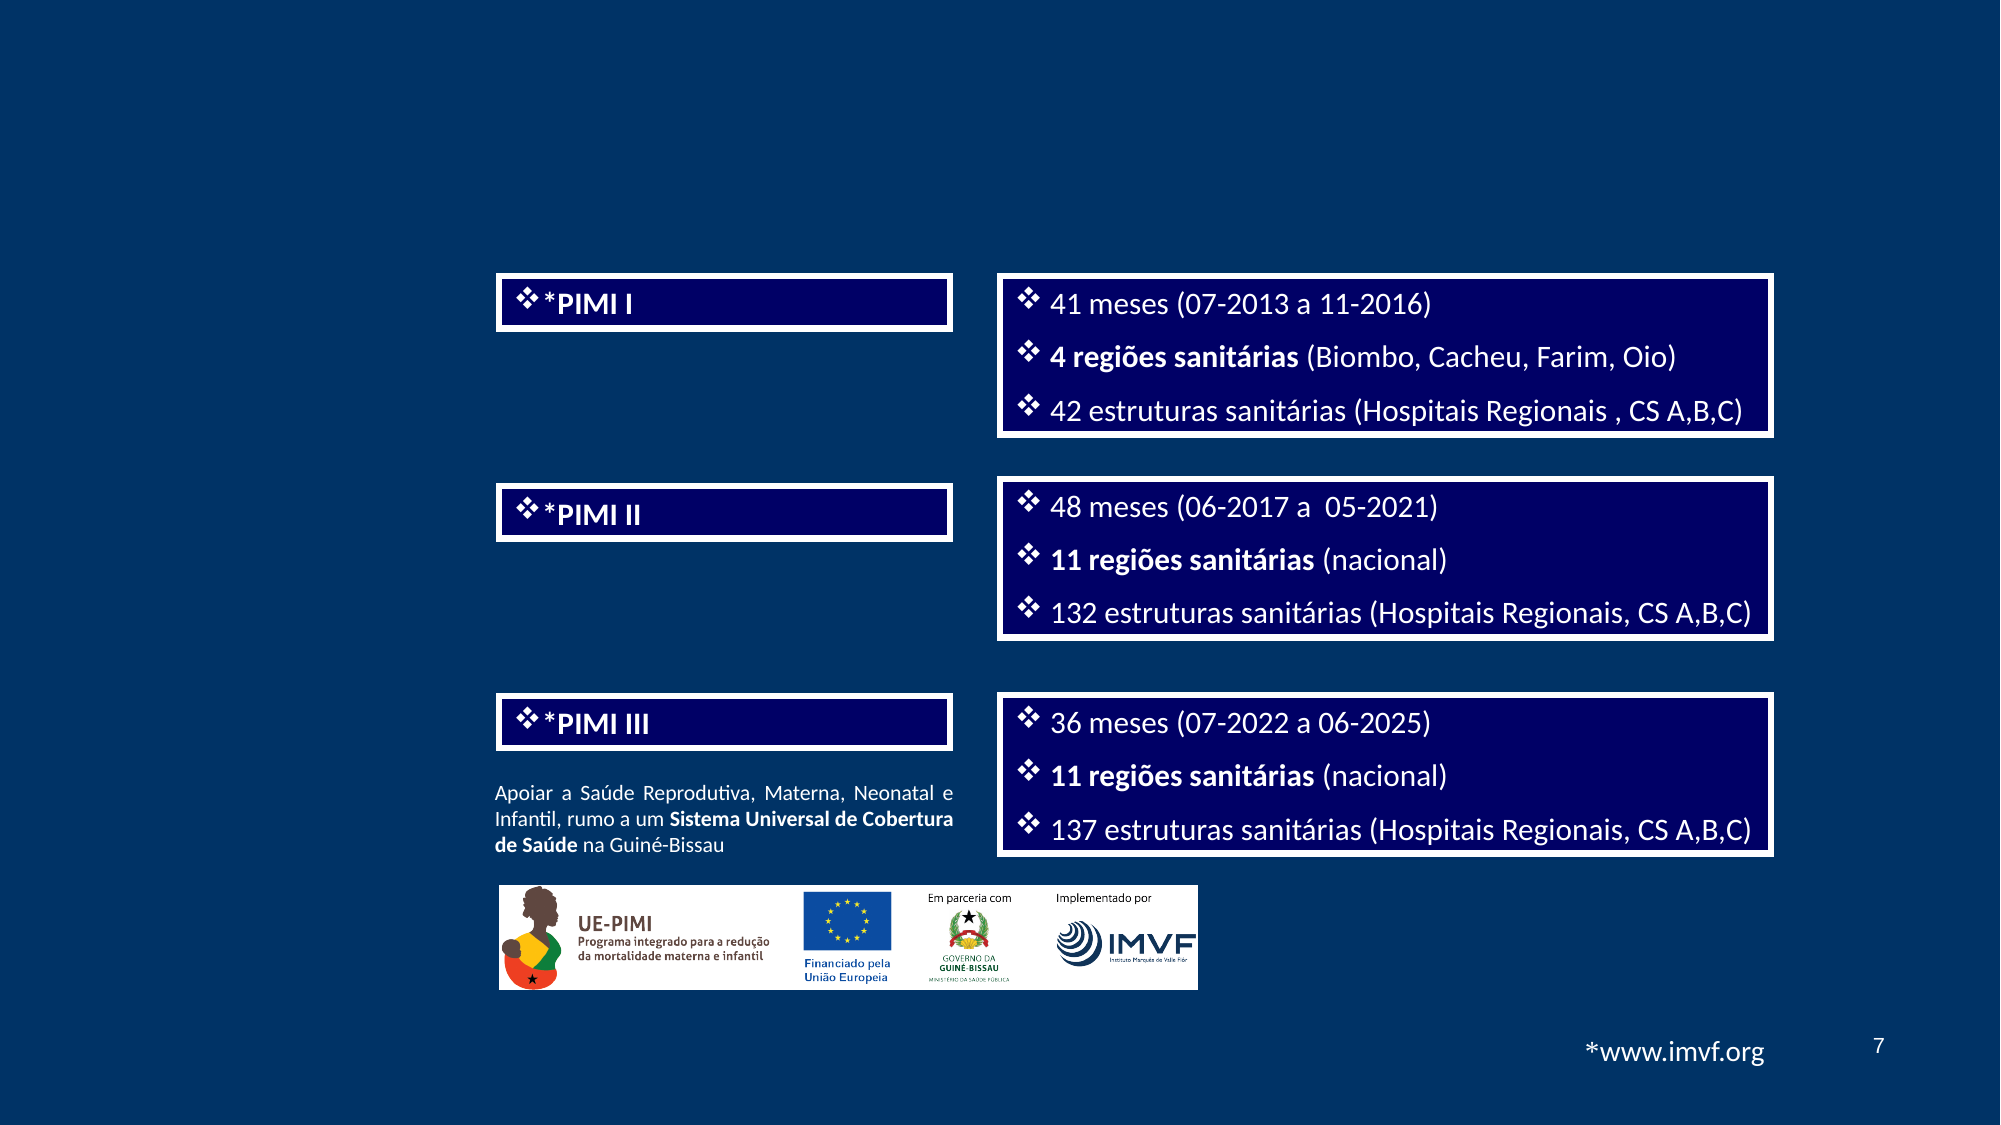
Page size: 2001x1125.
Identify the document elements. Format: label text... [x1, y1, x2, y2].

text_box *www.imvf.org [1570, 1024, 1830, 1075]
slide_number 7 [1433, 1024, 1901, 1103]
text_box 48 meses (06-2017 a 05-2021) 11 regiões sanitárias (nacional) 132 estruturas sanitárias (Hospitais Regionais, CS A,B,C) [999, 479, 1772, 638]
text_box 41 meses (07-2013 a 11-2016) 4 regiões sanitárias (Biombo, Cacheu, Farim, Oio) 42 estruturas sanitárias (Hospitais Regionais , CS A,B,C) [999, 276, 1772, 435]
text_box 36 meses (07-2022 a 06-2025) 11 regiões sanitárias (nacional) 137 estruturas sanitárias (Hospitais Regionais, CS A,B,C) [999, 695, 1772, 854]
text_box *PIMI I [498, 276, 951, 329]
text_box *PIMI II [498, 486, 951, 539]
text_box Apoiar a Saúde Reprodutiva, Materna, Neonatal e Infantil, rumo a um Sistema Universal de Cobertura de Saúde na Guiné-Bissau [479, 770, 969, 865]
text_box *PIMI III [498, 696, 951, 749]
picture [498, 884, 1199, 990]
